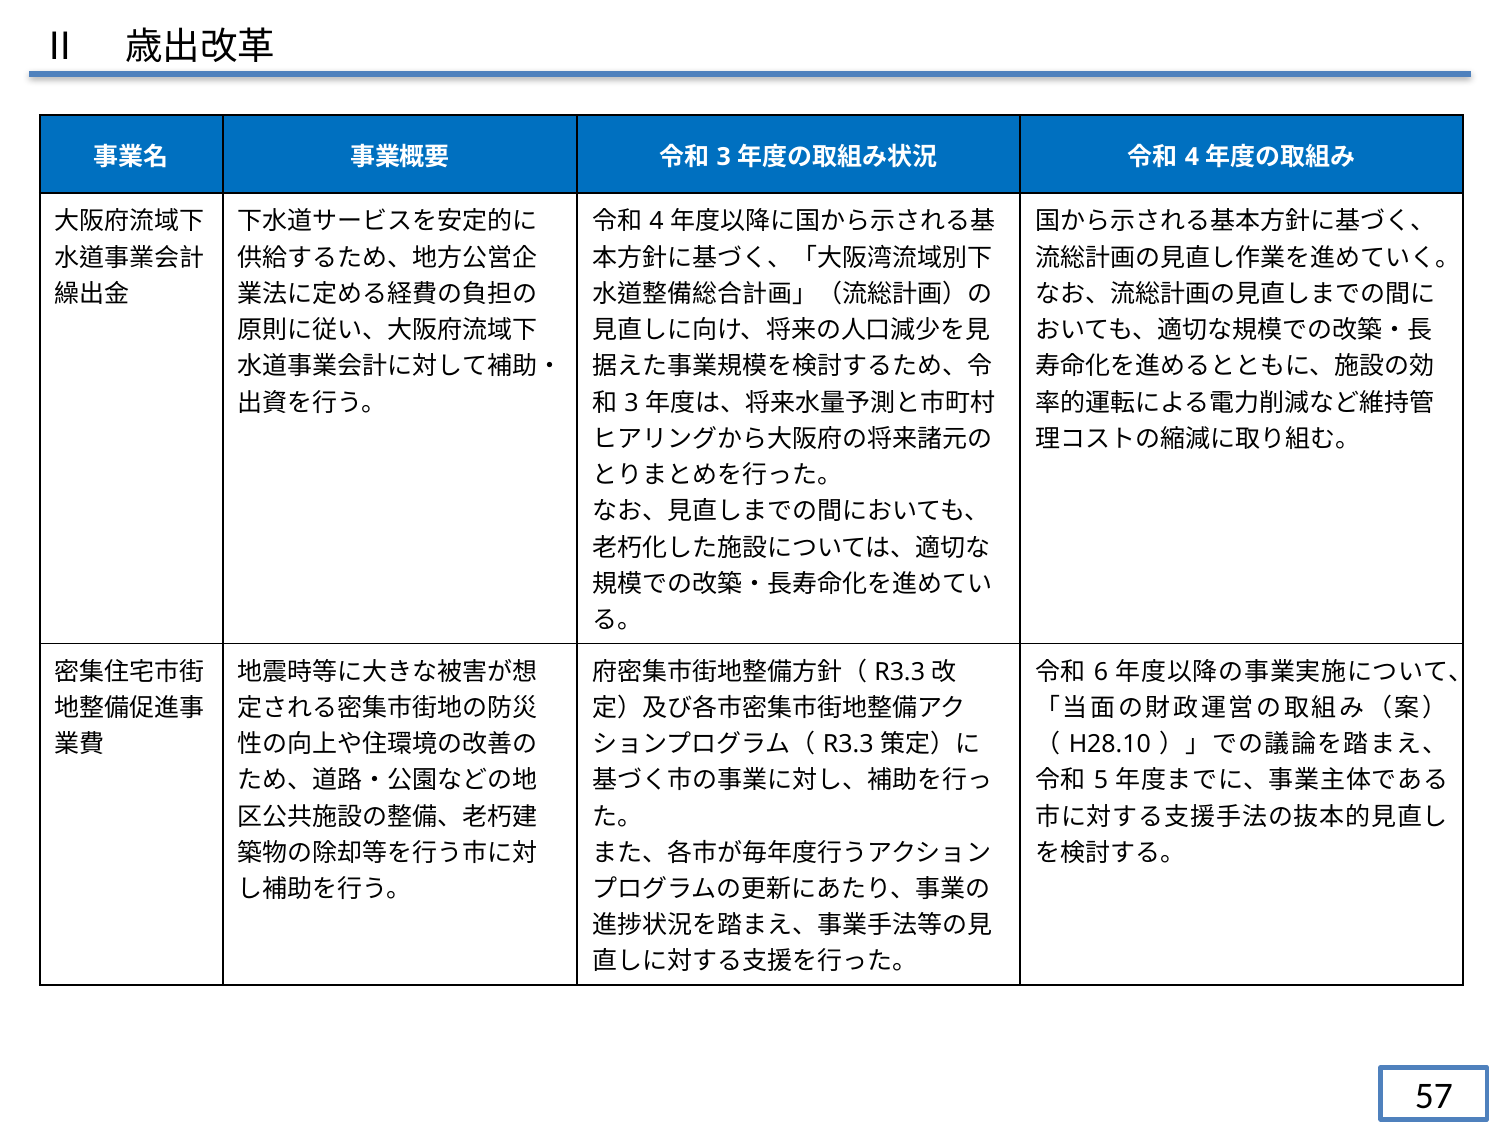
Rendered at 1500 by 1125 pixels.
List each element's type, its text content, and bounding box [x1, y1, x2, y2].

table_cell 下水道サービスを安定的に供給するため、地方公営企業法に定める経費の負担の原則に従い、大阪府流域下水道事業会計に対して補助・出資を行う。 [224, 194, 576, 643]
table_cell 令和4年度以降に国から示される基本方針に基づく、「大阪湾流域別下水道整備総合計画」（流総計画）の見直しに向け、将来の人口減少を見据えた事業規模を検討するため、令和3年度は、将来水量予測と市町村ヒアリングから大阪府の将来諸元のとりまとめを行った。 なお、見直しまでの間においても、老朽化した施設については、適切な規模での改築・長寿命化を進めている。 [578, 194, 1019, 643]
table_cell 国から示される基本方針に基づく、流総計画の見直し作業を進めていく。 なお、流総計画の見直しまでの間においても、適切な規模での改築・長寿命化を進めるとともに、施設の効率的運転による電力削減など維持管理コストの縮減に取り組む。 [1021, 194, 1462, 643]
table_cell 密集住宅市街地整備促進事業費 [41, 644, 222, 984]
table_header 事業概要 [224, 116, 576, 192]
table_cell 令和6年度以降の事業実施について、「当面の財政運営の取組み（案）（H28.10）」での議論を踏まえ、令和5年度までに、事業主体である市に対する支援手法の抜本的見直しを検討する。 [1021, 644, 1462, 984]
table_cell 地震時等に大きな被害が想定される密集市街地の防災性の向上や住環境の改善のため、道路・公園などの地区公共施設の整備、老朽建築物の除却等を行う市に対し補助を行う。 [224, 644, 576, 984]
text_box 57 [1378, 1065, 1489, 1122]
table_header 事業名 [41, 116, 222, 192]
text_box Ⅱ 歳出改革 [26, 14, 1362, 72]
table_cell 大阪府流域下水道事業会計繰出金 [41, 194, 222, 643]
table_header 令和3年度の取組み状況 [578, 116, 1019, 192]
table_cell 府密集市街地整備方針（R3.3改定）及び各市密集市街地整備アクションプログラム（R3.3策定）に基づく市の事業に対し、補助を行った。 また、各市が毎年度行うアクションプログラムの更新にあたり、事業の進捗状況を踏まえ、事業手法等の見直しに対する支援を行った。 [578, 644, 1019, 984]
table_header 令和4年度の取組み [1021, 116, 1462, 192]
